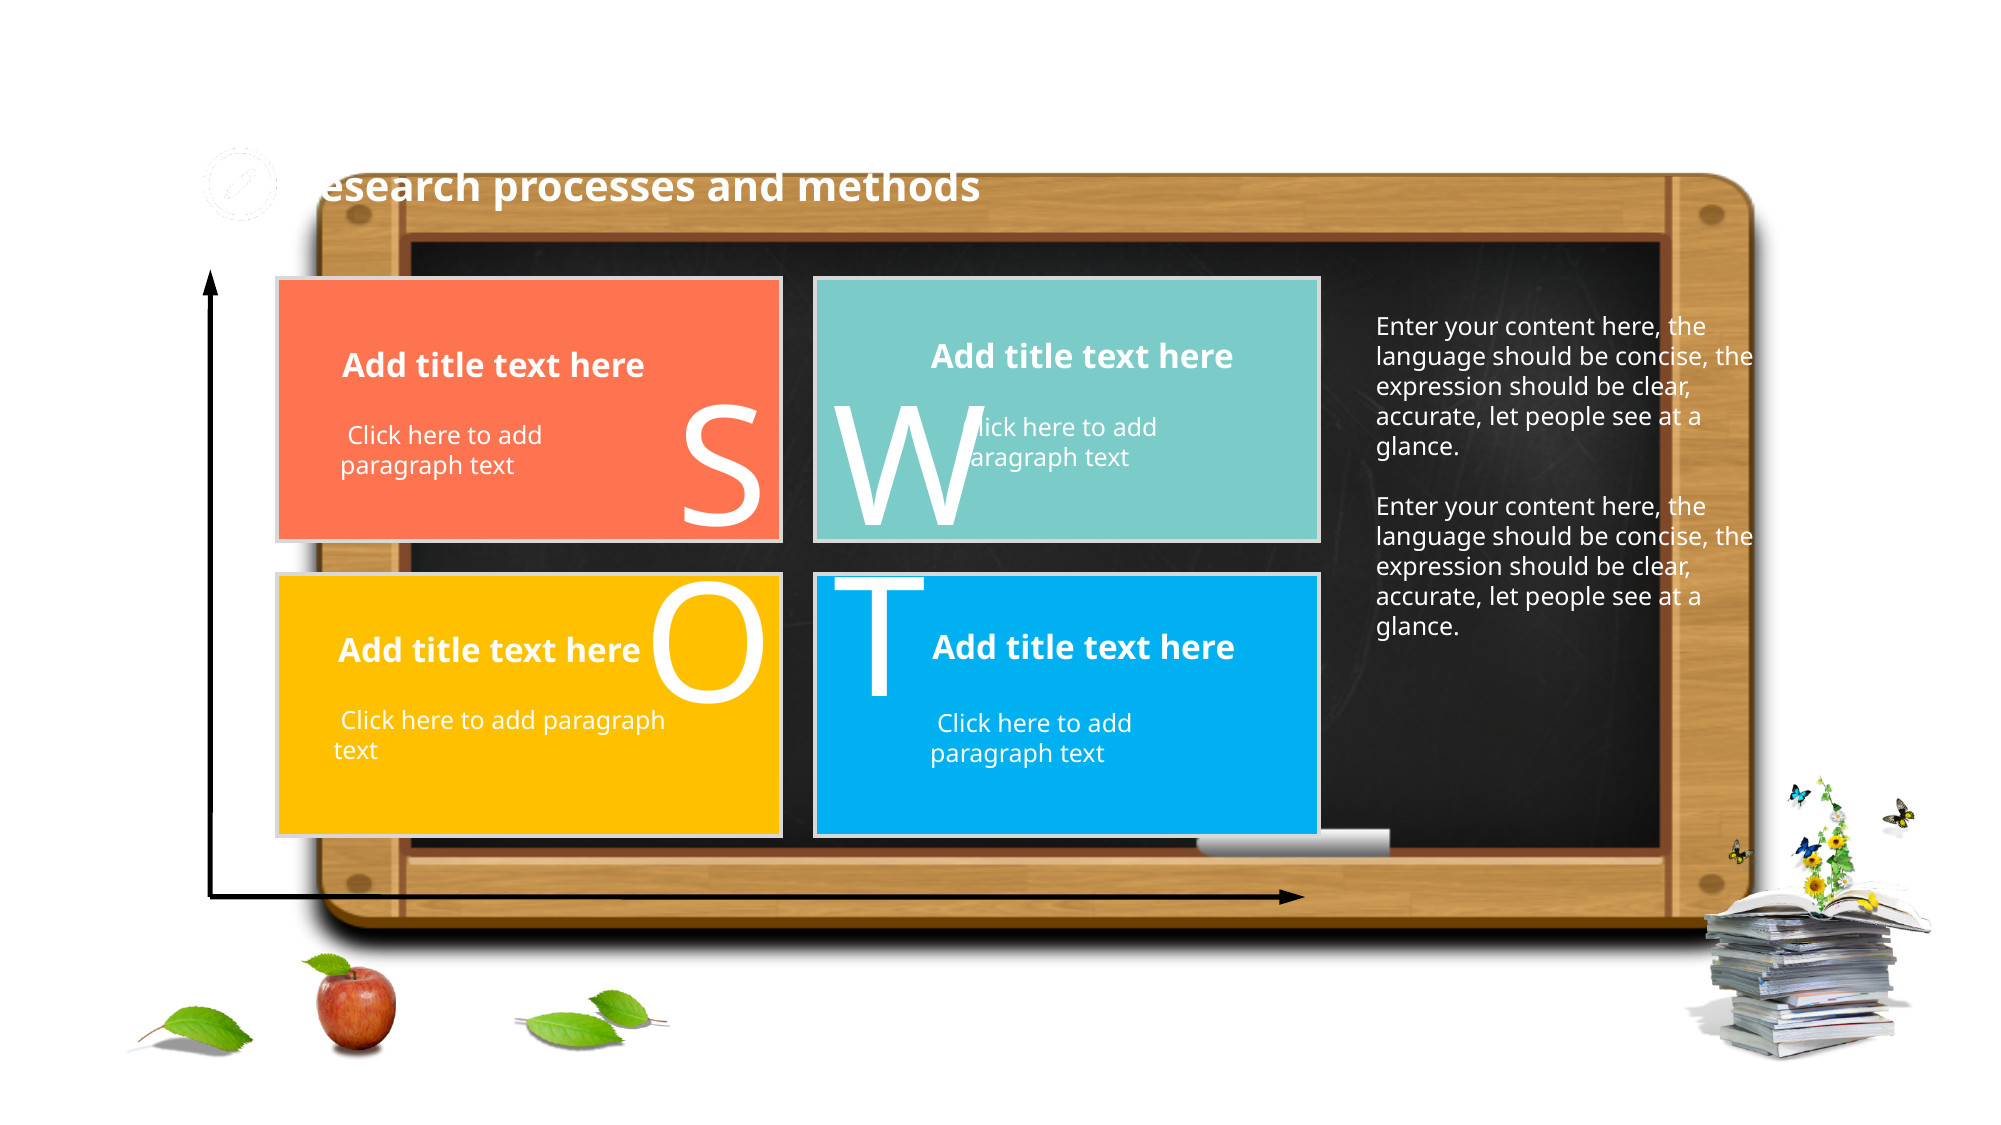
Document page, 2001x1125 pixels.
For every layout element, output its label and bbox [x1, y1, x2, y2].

text_box [203, 147, 1068, 221]
picture [18, 3, 2000, 1125]
